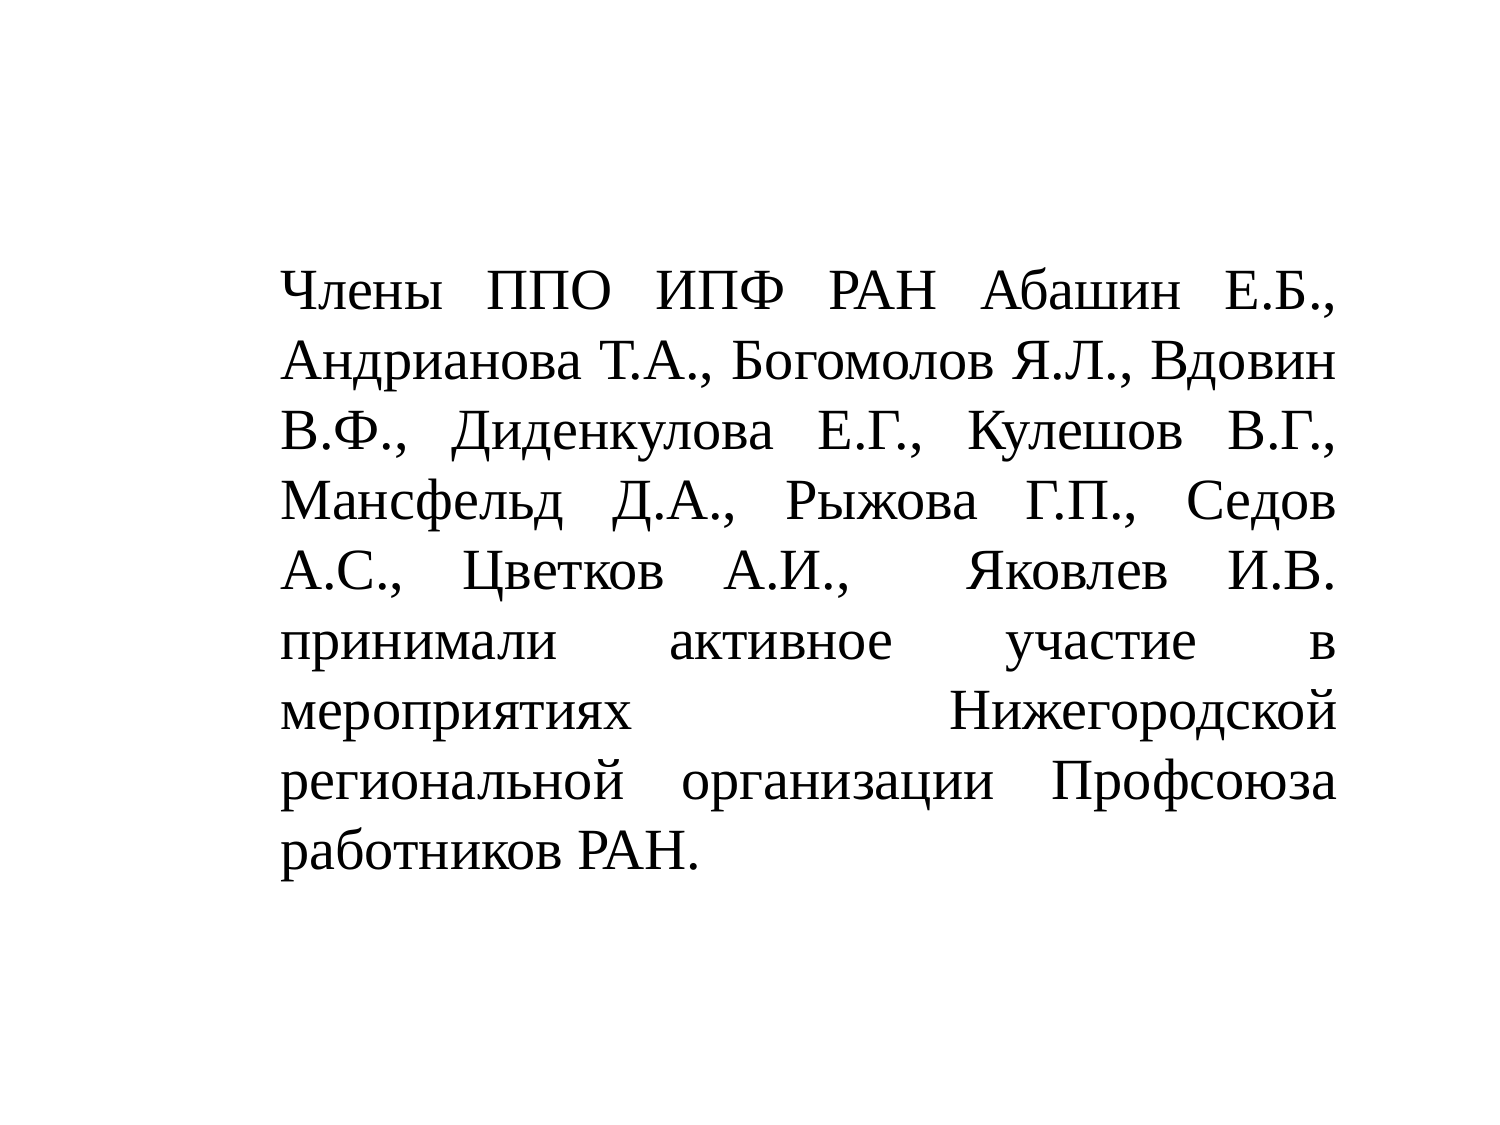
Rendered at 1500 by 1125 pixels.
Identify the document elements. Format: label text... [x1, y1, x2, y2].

text_box Члены ППО ИПФ РАН Абашин Е.Б., Андрианова Т.А., Богомолов Я.Л., Вдовин В.Ф., Диденкулова Е.Г., Кулешов В.Г., Мансфельд Д.А., Рыжова Г.П., Седов А.С., Цветков А.И., Яковлев И.В. принимали активное участие в мероприятиях Нижегородской региональной организации Профсоюза работников РАН. [265, 243, 1353, 889]
